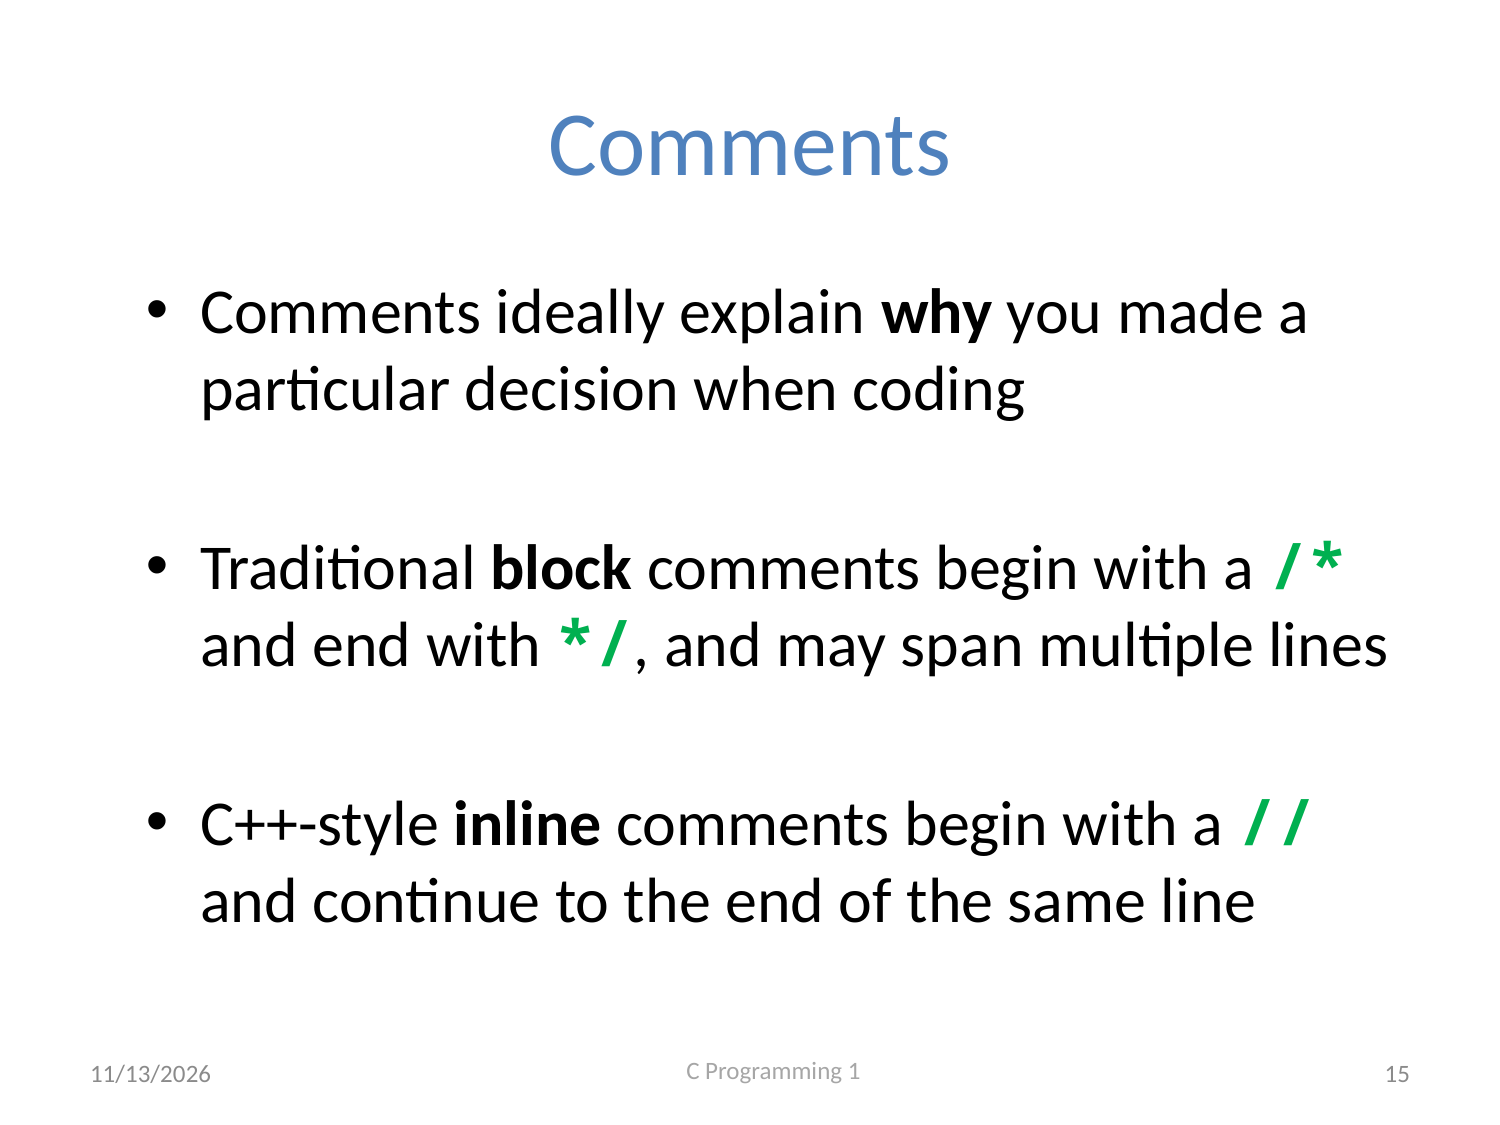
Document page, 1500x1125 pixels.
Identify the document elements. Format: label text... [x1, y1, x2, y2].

list Comments ideally explain why you made a particular decision when coding Traditional block comments begin with a /* and end with */, and may span multiple lines C++-style inline comments begin with a // and continue to the end of the same line [75, 262, 1425, 1005]
title Comments [75, 45, 1425, 233]
slide_number 15 [1074, 1042, 1425, 1103]
text_box C Programming 1 [478, 1046, 1069, 1092]
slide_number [75, 1042, 425, 1103]
